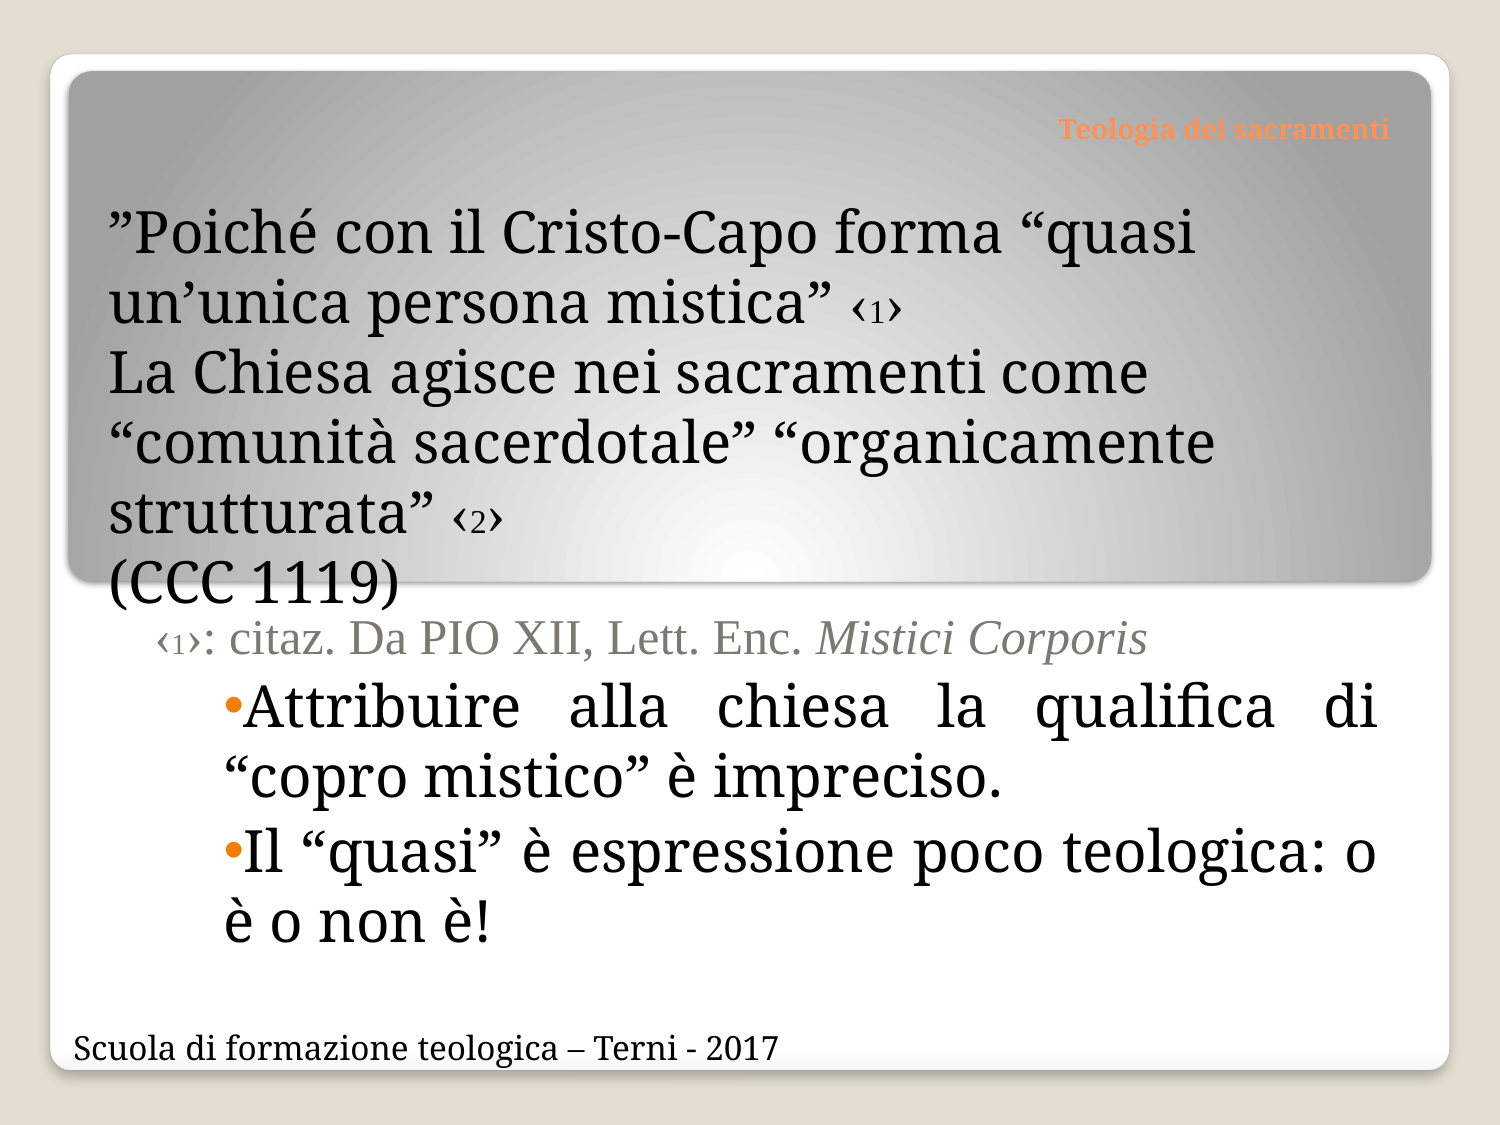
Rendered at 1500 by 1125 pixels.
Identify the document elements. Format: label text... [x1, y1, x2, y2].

title Teologia dei sacramenti [1019, 82, 1430, 153]
text_box Scuola di formazione teologica – Terni - 2017 [58, 1019, 821, 1075]
text_box ”Poiché con il Cristo-Capo forma “quasi un’unica persona mistica” ‹1› La Chiesa agisce nei sacramenti come “comunità sacerdotale” “organicamente strutturata” ‹2› (CCC 1119) [93, 187, 1418, 623]
subtitle ‹1›: citaz. Da PIO XII, Lett. Enc. Mistici Corporis Attribuire alla chiesa la qualifica di “copro mistico” è impreciso. Il “quasi” è espressione poco teologica: o è o non è! [118, 623, 1394, 1008]
